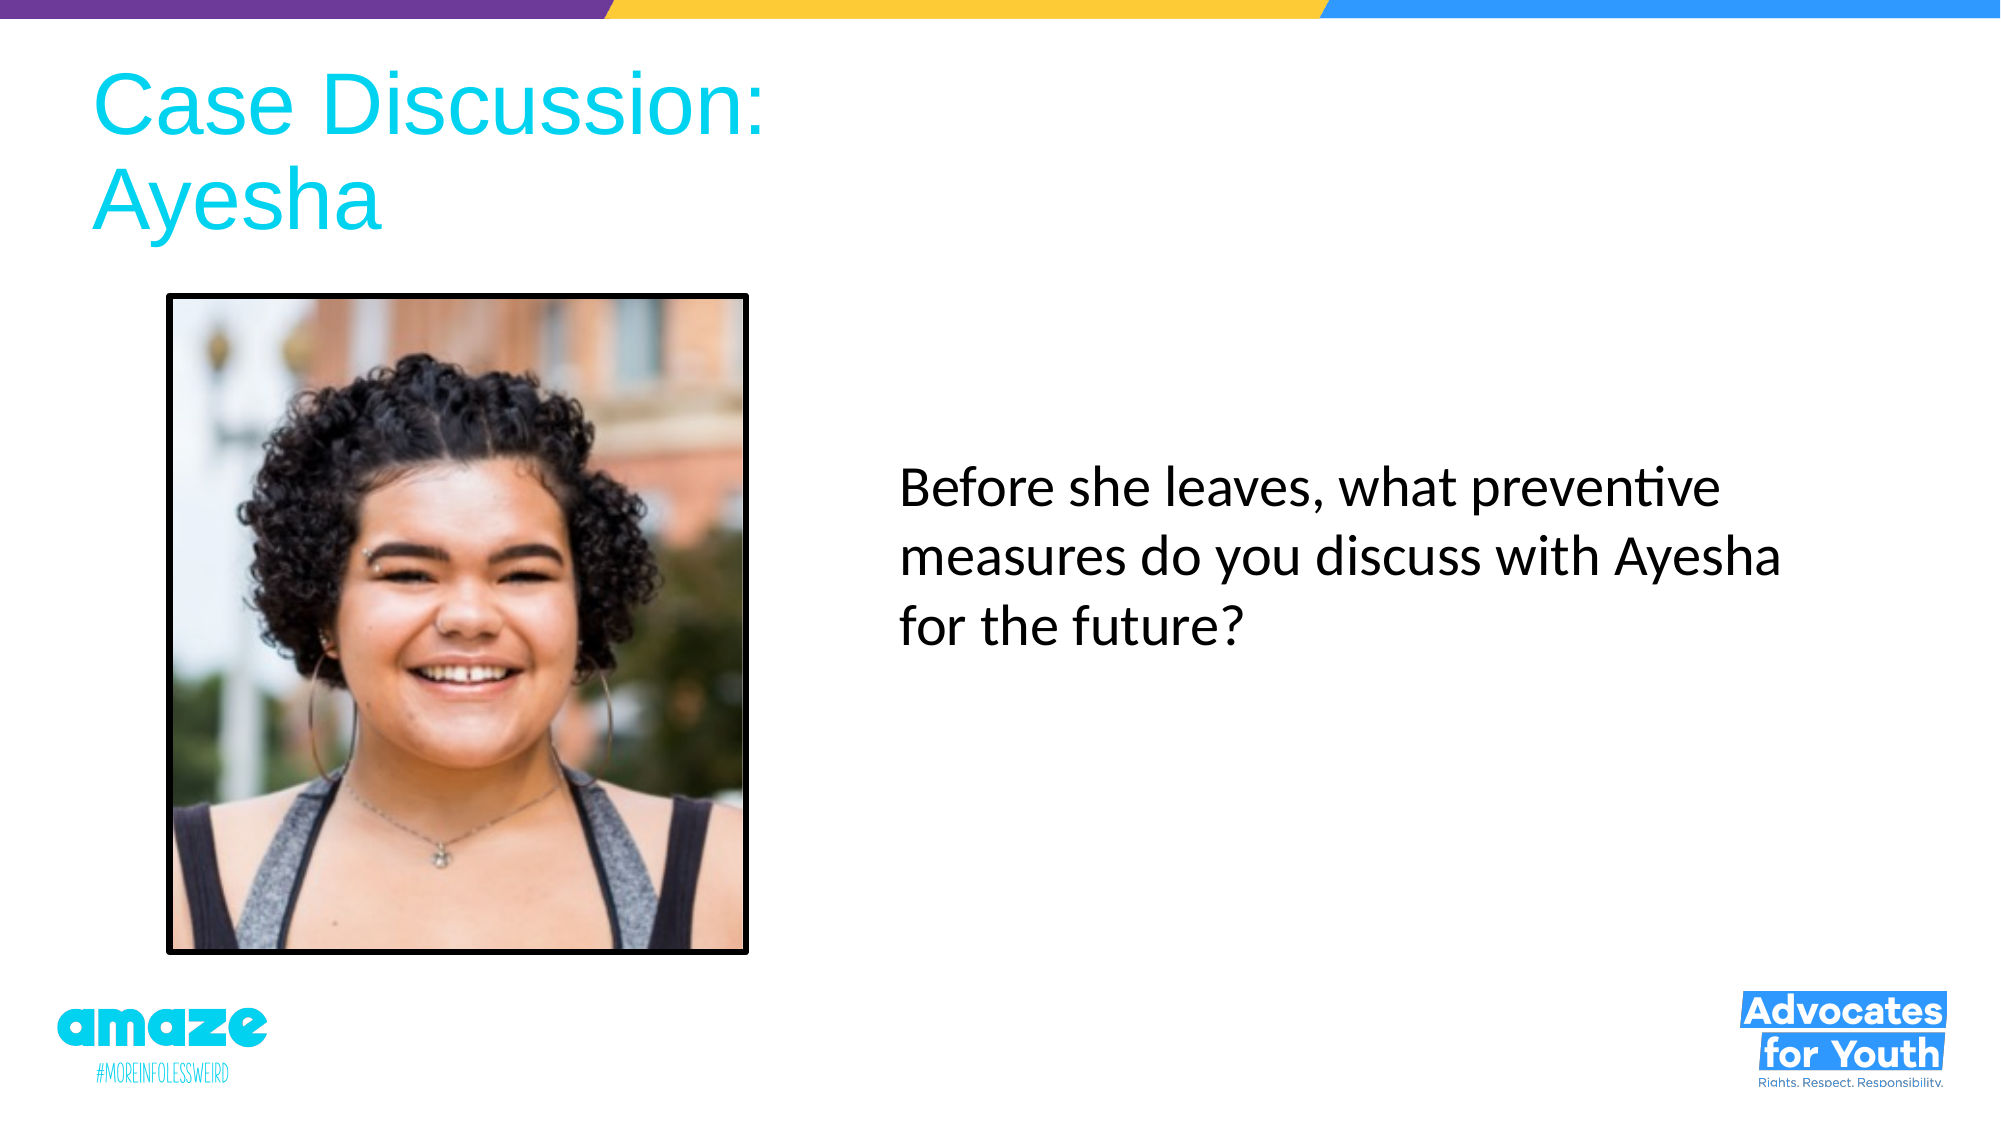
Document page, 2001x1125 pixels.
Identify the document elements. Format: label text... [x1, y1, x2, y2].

list Before she leaves, what preventive measures do you discuss with Ayesha for the future? [884, 440, 1873, 685]
title Case Discussion: Ayesha [77, 44, 877, 263]
picture [0, 934, 321, 1125]
picture [172, 298, 744, 950]
picture [0, 0, 2001, 28]
picture [1740, 991, 1947, 1087]
